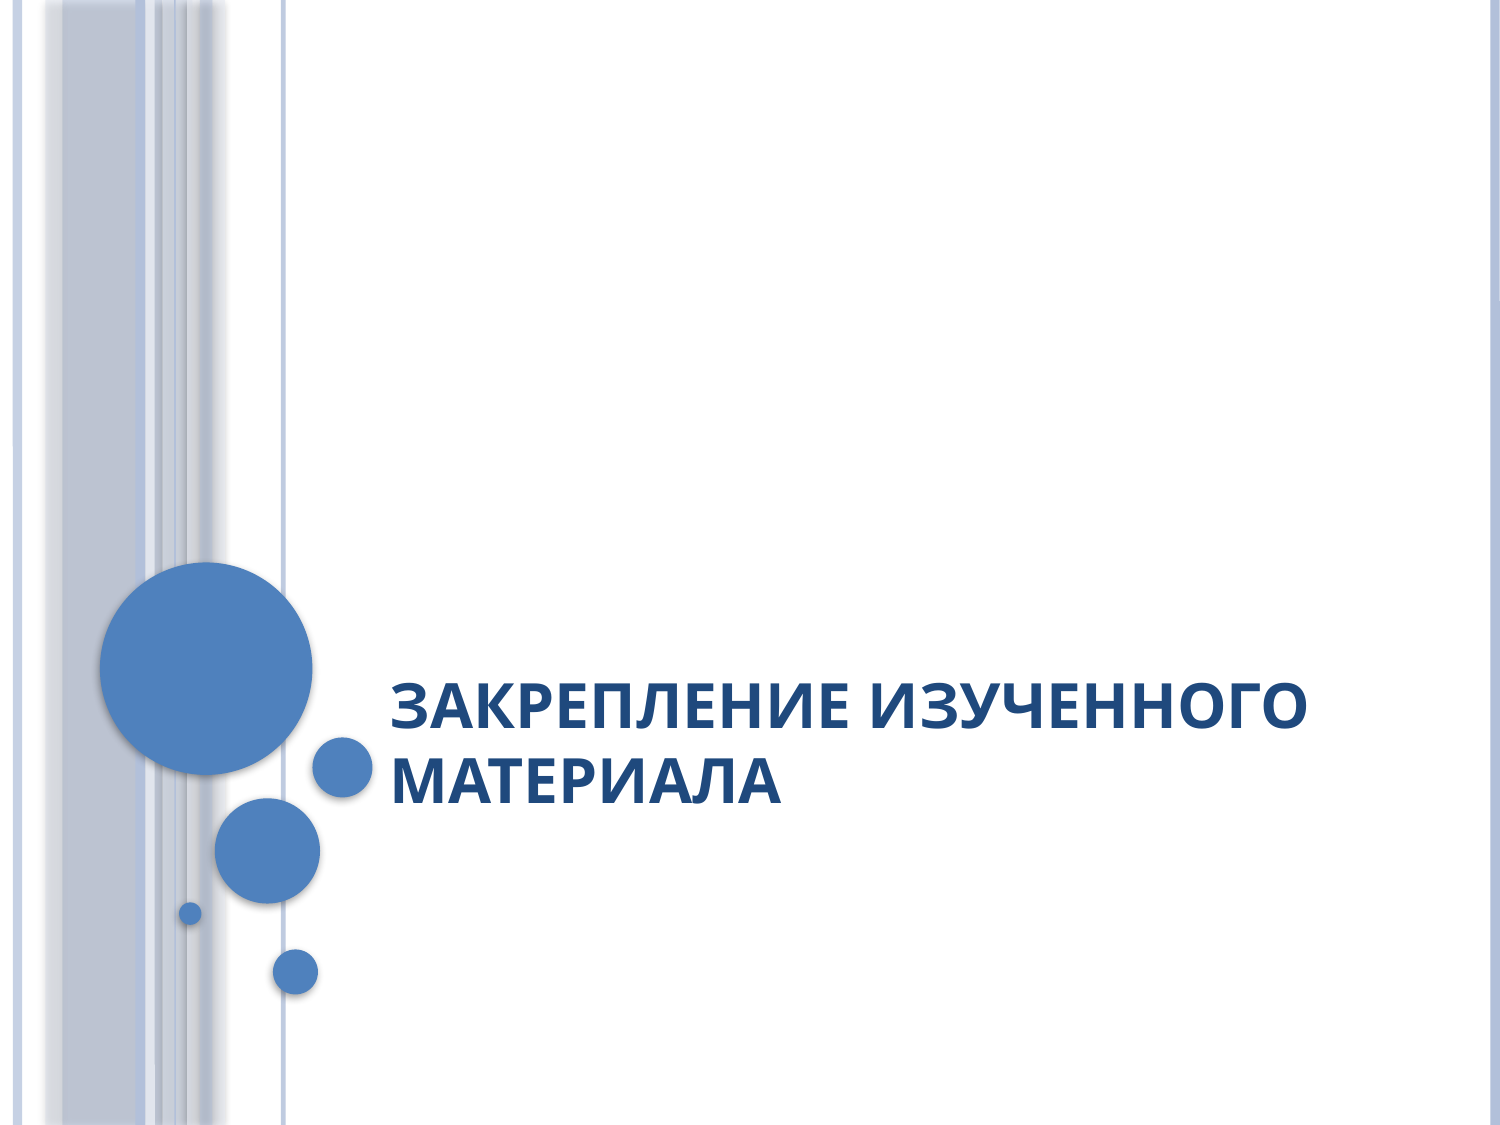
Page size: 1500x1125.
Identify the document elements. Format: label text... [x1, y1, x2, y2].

title Закрепление изученного материала [375, 512, 1388, 824]
